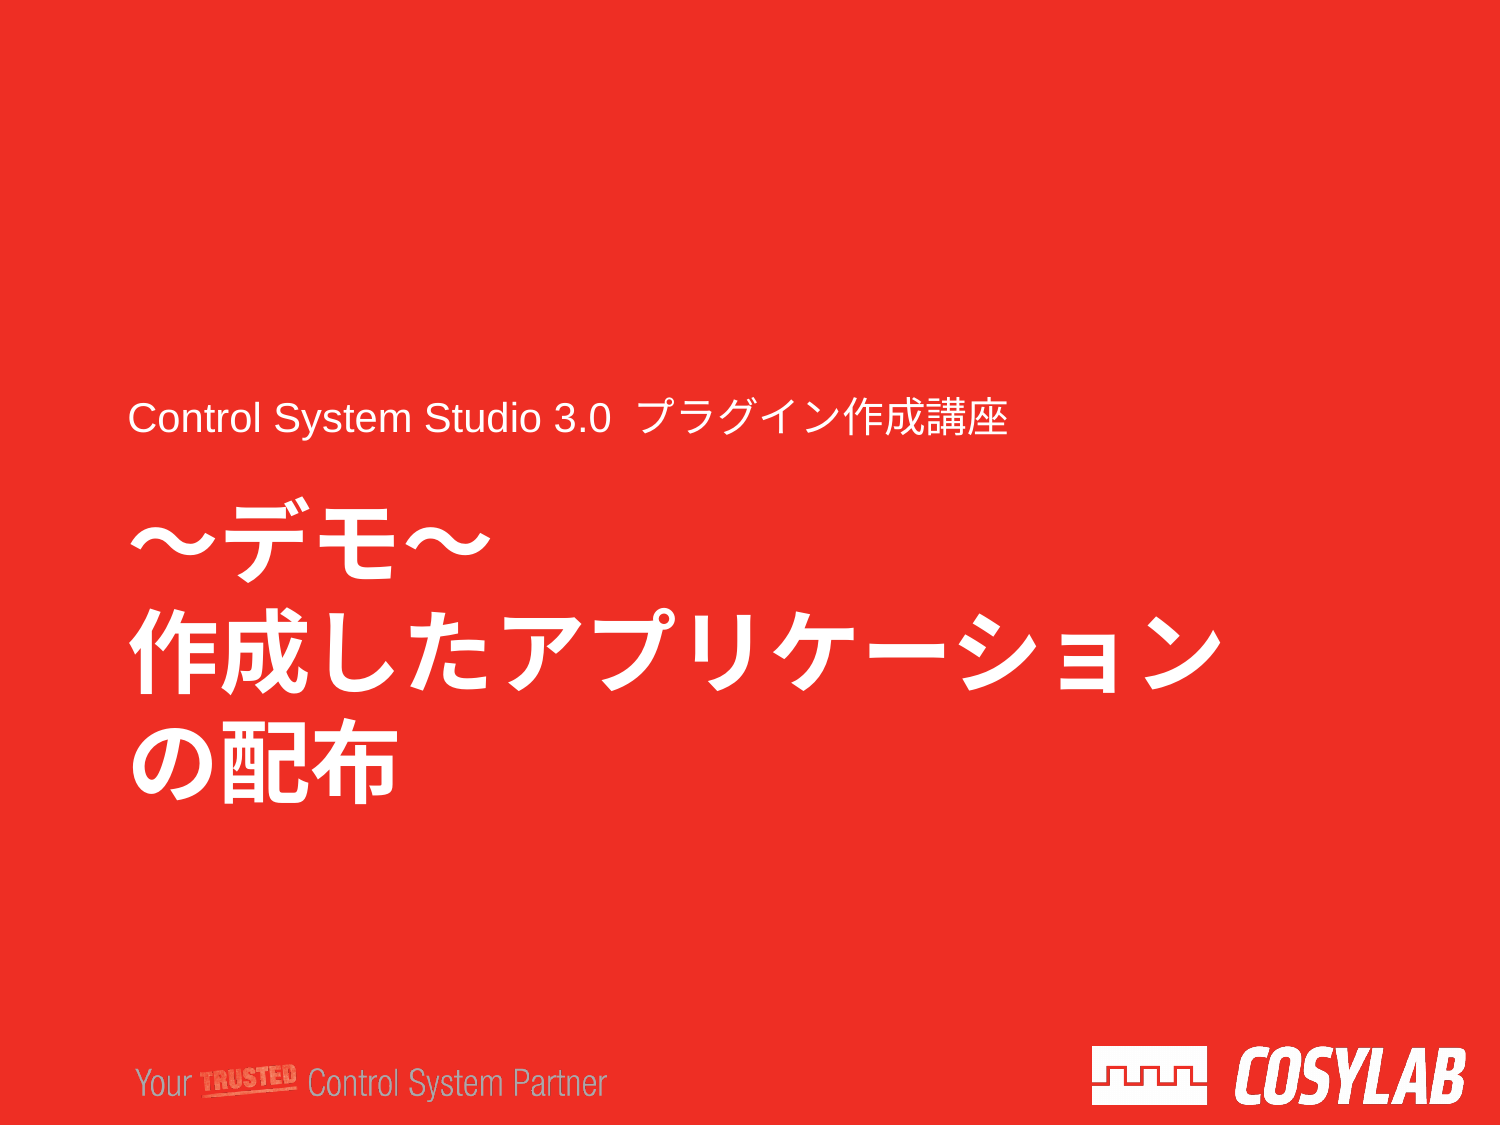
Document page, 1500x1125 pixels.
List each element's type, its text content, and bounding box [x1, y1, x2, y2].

subtitle Control System Studio 3.0 プラグイン作成講座 [112, 373, 1317, 449]
picture [135, 1063, 607, 1102]
title ～デモ～ 作成したアプリケーションの配布 [112, 526, 1318, 823]
picture [1092, 1046, 1466, 1105]
